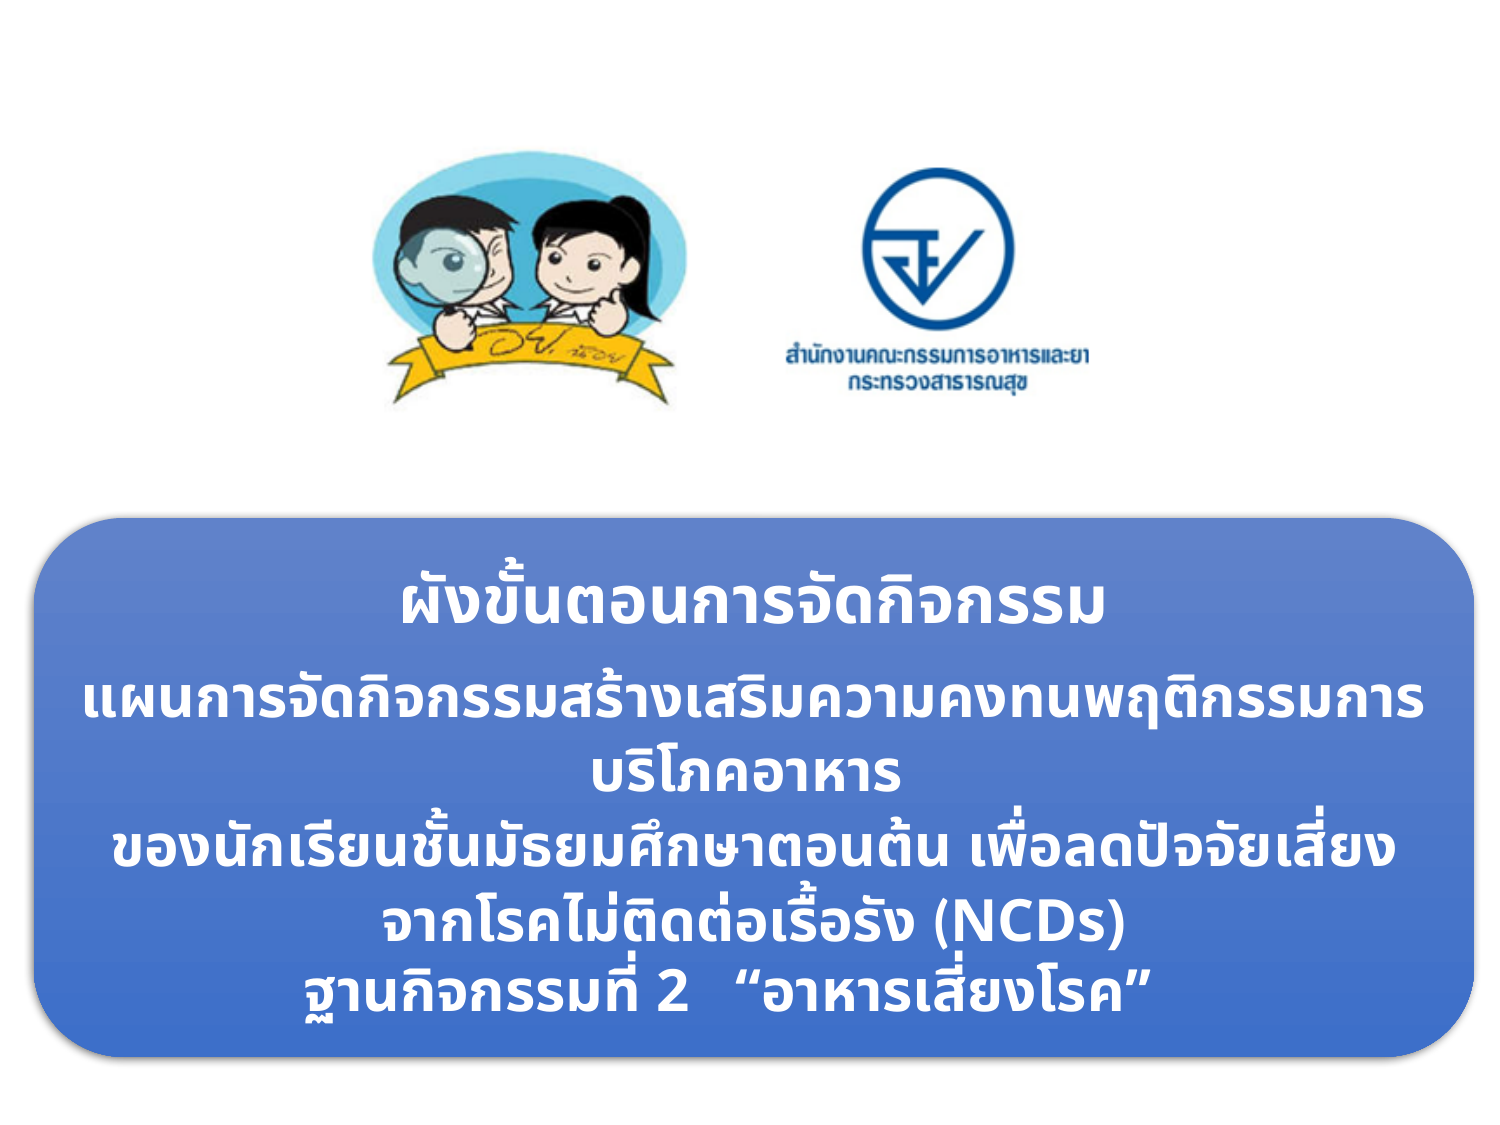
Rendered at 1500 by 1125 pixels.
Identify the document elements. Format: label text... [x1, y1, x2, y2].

picture [324, 120, 1155, 458]
text_box ผังขั้นตอนการจัดกิจกรรม แผนการจัดกิจกรรมสร้างเสริมความคงทนพฤติกรรมการบริโภคอาหาร ของนักเรียนชั้นมัธยมศึกษาตอนต้น เพื่อลดปัจจัยเสี่ยงจากโรคไม่ติดต่อเรื้อรัง (NCDs) ฐานกิจกรรมที่ 2 “อาหารเสี่ยงโรค” [33, 517, 1475, 1057]
